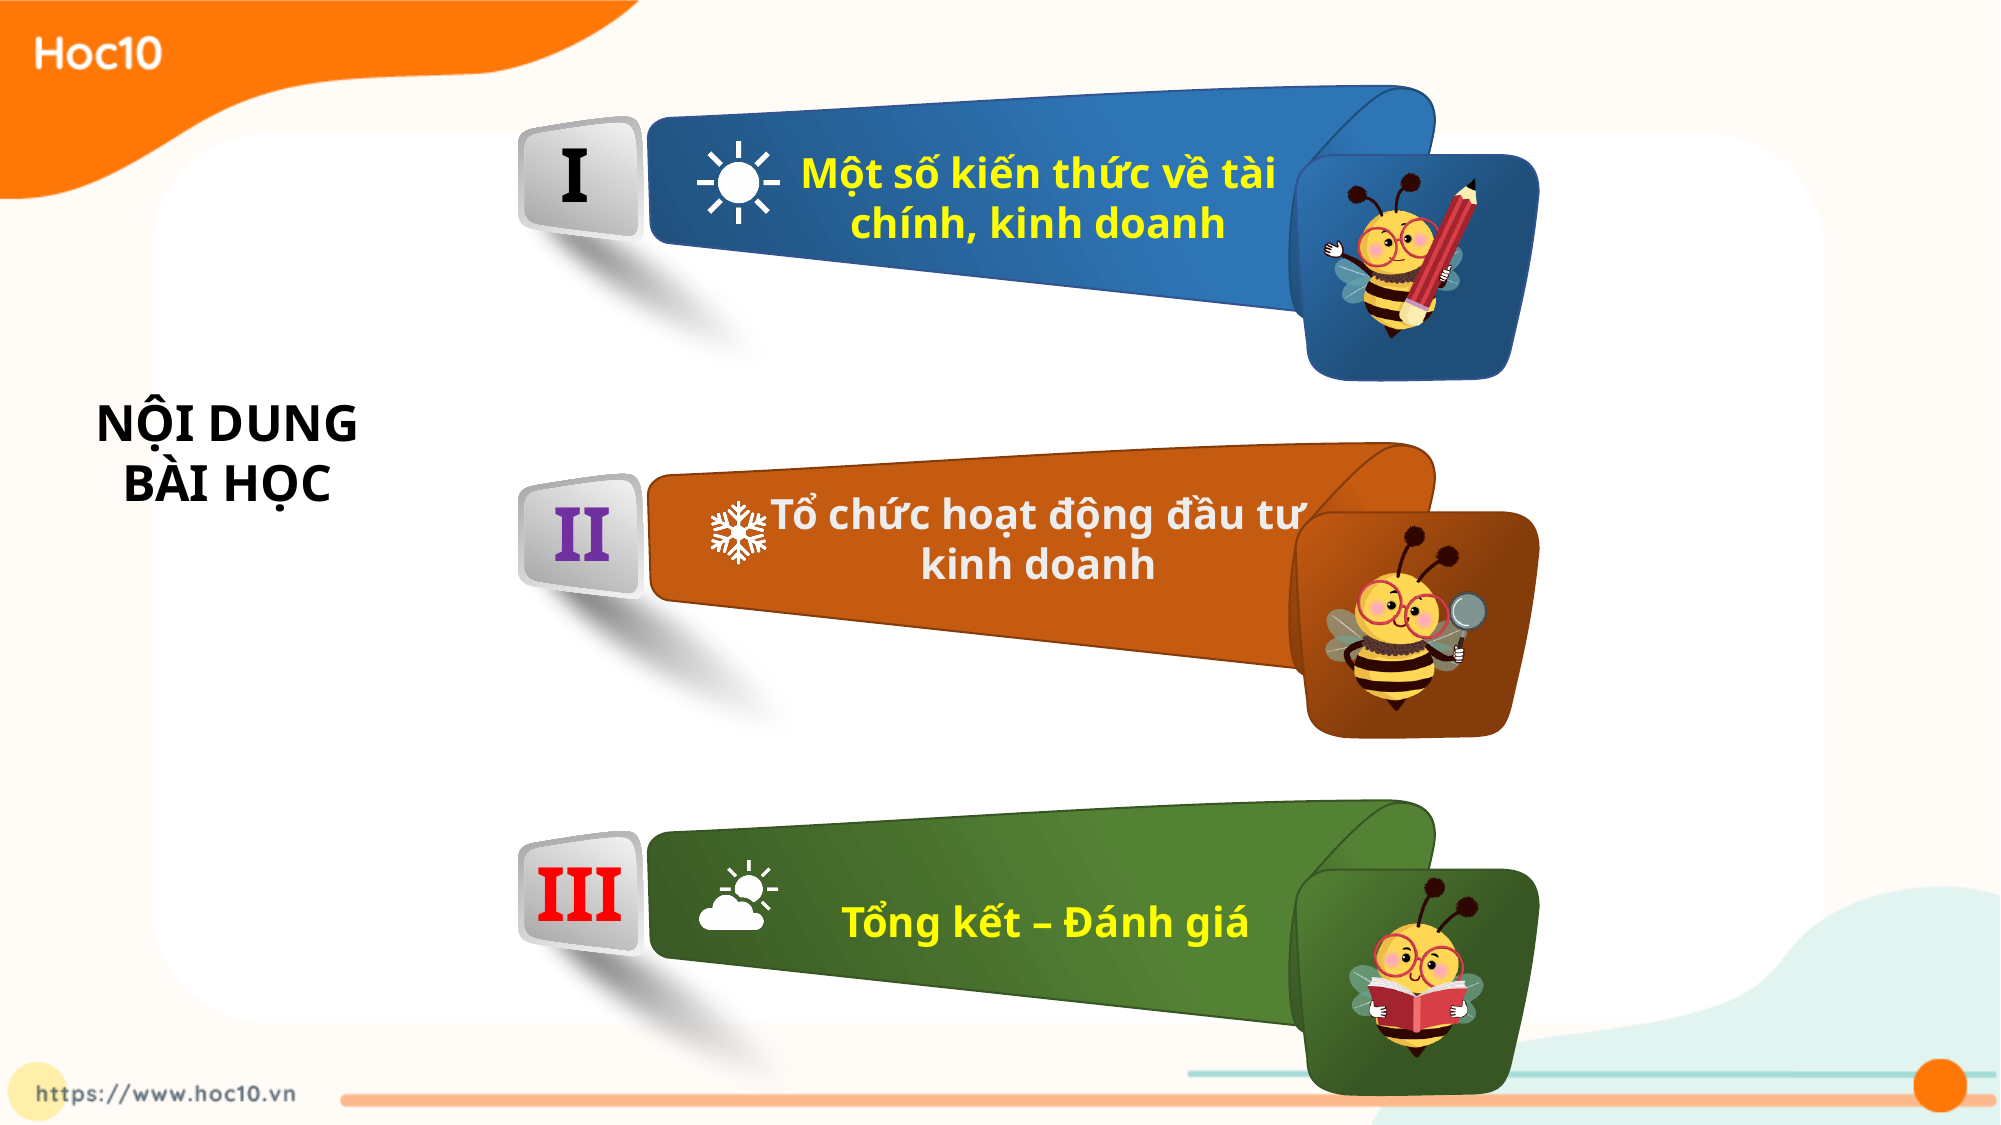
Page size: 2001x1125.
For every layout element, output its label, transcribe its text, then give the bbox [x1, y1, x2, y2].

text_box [482, 85, 1539, 381]
picture [0, 0, 2000, 1125]
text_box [491, 800, 1539, 1095]
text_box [483, 443, 1539, 738]
text_box NỘI DUNG BÀI HỌC [65, 383, 389, 519]
